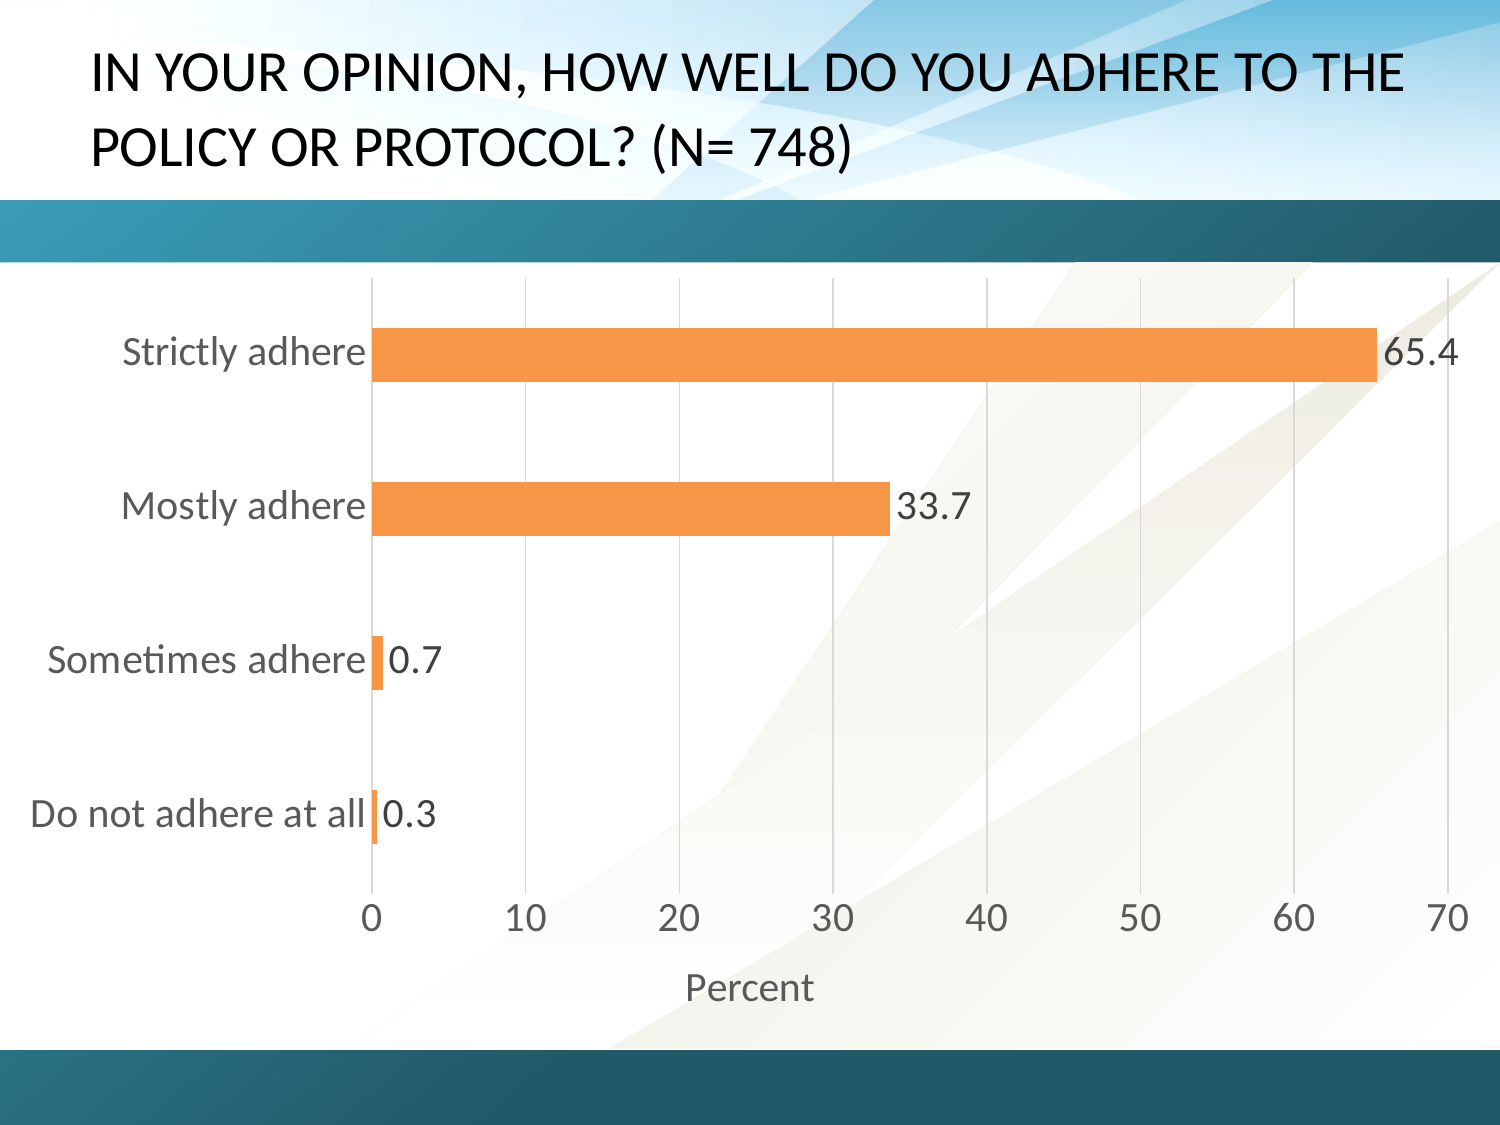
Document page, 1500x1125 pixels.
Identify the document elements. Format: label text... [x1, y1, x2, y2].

chart [0, 262, 1500, 1051]
title In your opinion, how well do you adhere to the policy or protocol? (n= 748) [74, 44, 1426, 186]
picture [0, 0, 1500, 203]
